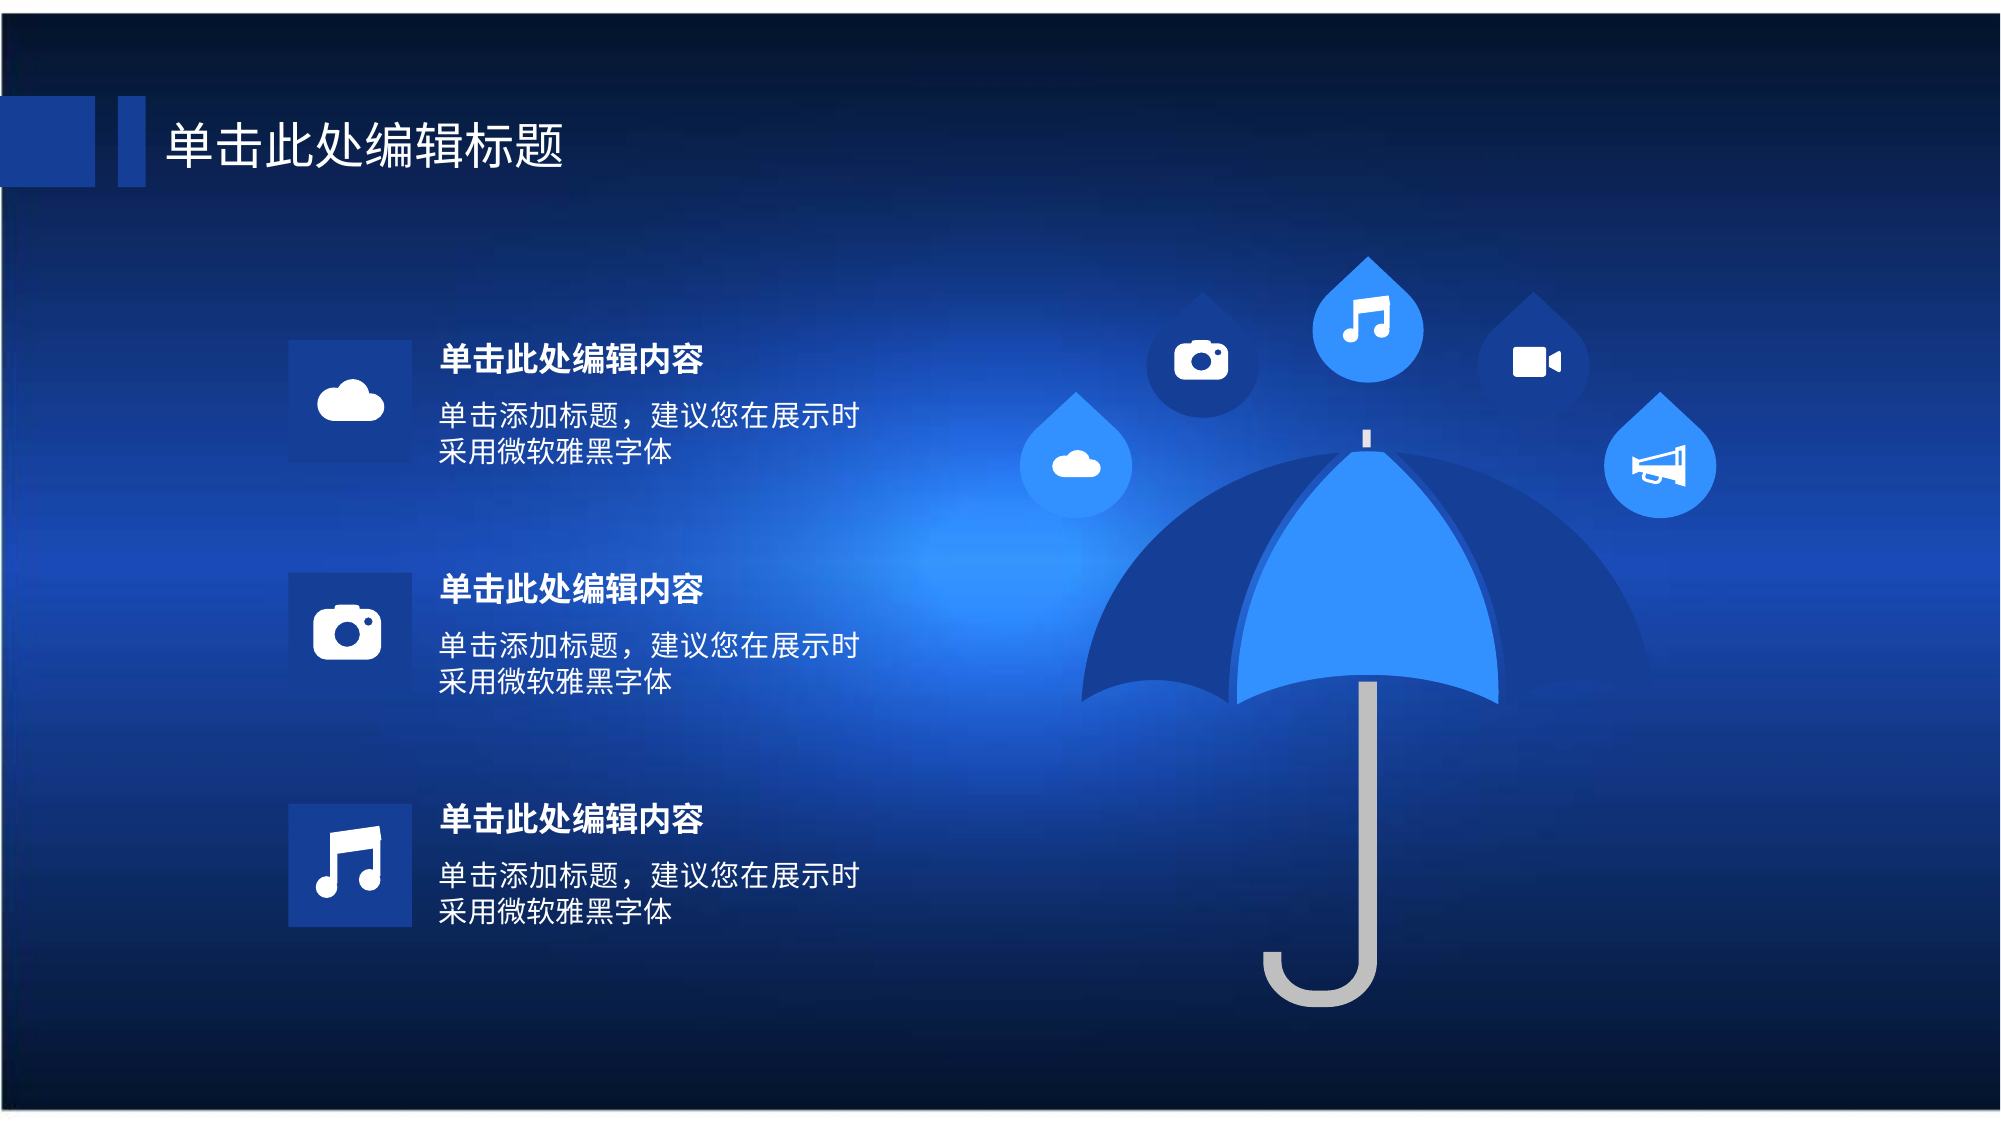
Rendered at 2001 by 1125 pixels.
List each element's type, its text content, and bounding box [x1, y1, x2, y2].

text_box [287, 803, 413, 928]
text_box [1395, 452, 1654, 704]
text_box [1477, 291, 1590, 419]
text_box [423, 557, 876, 707]
text_box [1174, 340, 1229, 380]
text_box [0, 95, 96, 188]
text_box [1632, 444, 1686, 487]
text_box [1263, 681, 1377, 1008]
text_box [1052, 450, 1101, 478]
text_box [287, 572, 413, 697]
text_box [287, 339, 413, 464]
text_box [1604, 391, 1717, 519]
text_box [313, 604, 382, 660]
text_box [1342, 295, 1391, 343]
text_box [423, 787, 876, 937]
text_box [1312, 256, 1424, 383]
text_box [317, 379, 385, 421]
text_box [1513, 346, 1547, 377]
text_box 单击此处编辑标题 [148, 107, 581, 182]
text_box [423, 326, 876, 477]
text_box [1237, 451, 1499, 705]
text_box [1081, 452, 1340, 704]
picture [0, 0, 2001, 1125]
text_box [1146, 291, 1259, 418]
text_box [1362, 429, 1371, 448]
text_box [1548, 351, 1561, 373]
text_box [117, 95, 147, 188]
text_box [1020, 391, 1133, 519]
text_box [315, 825, 382, 898]
